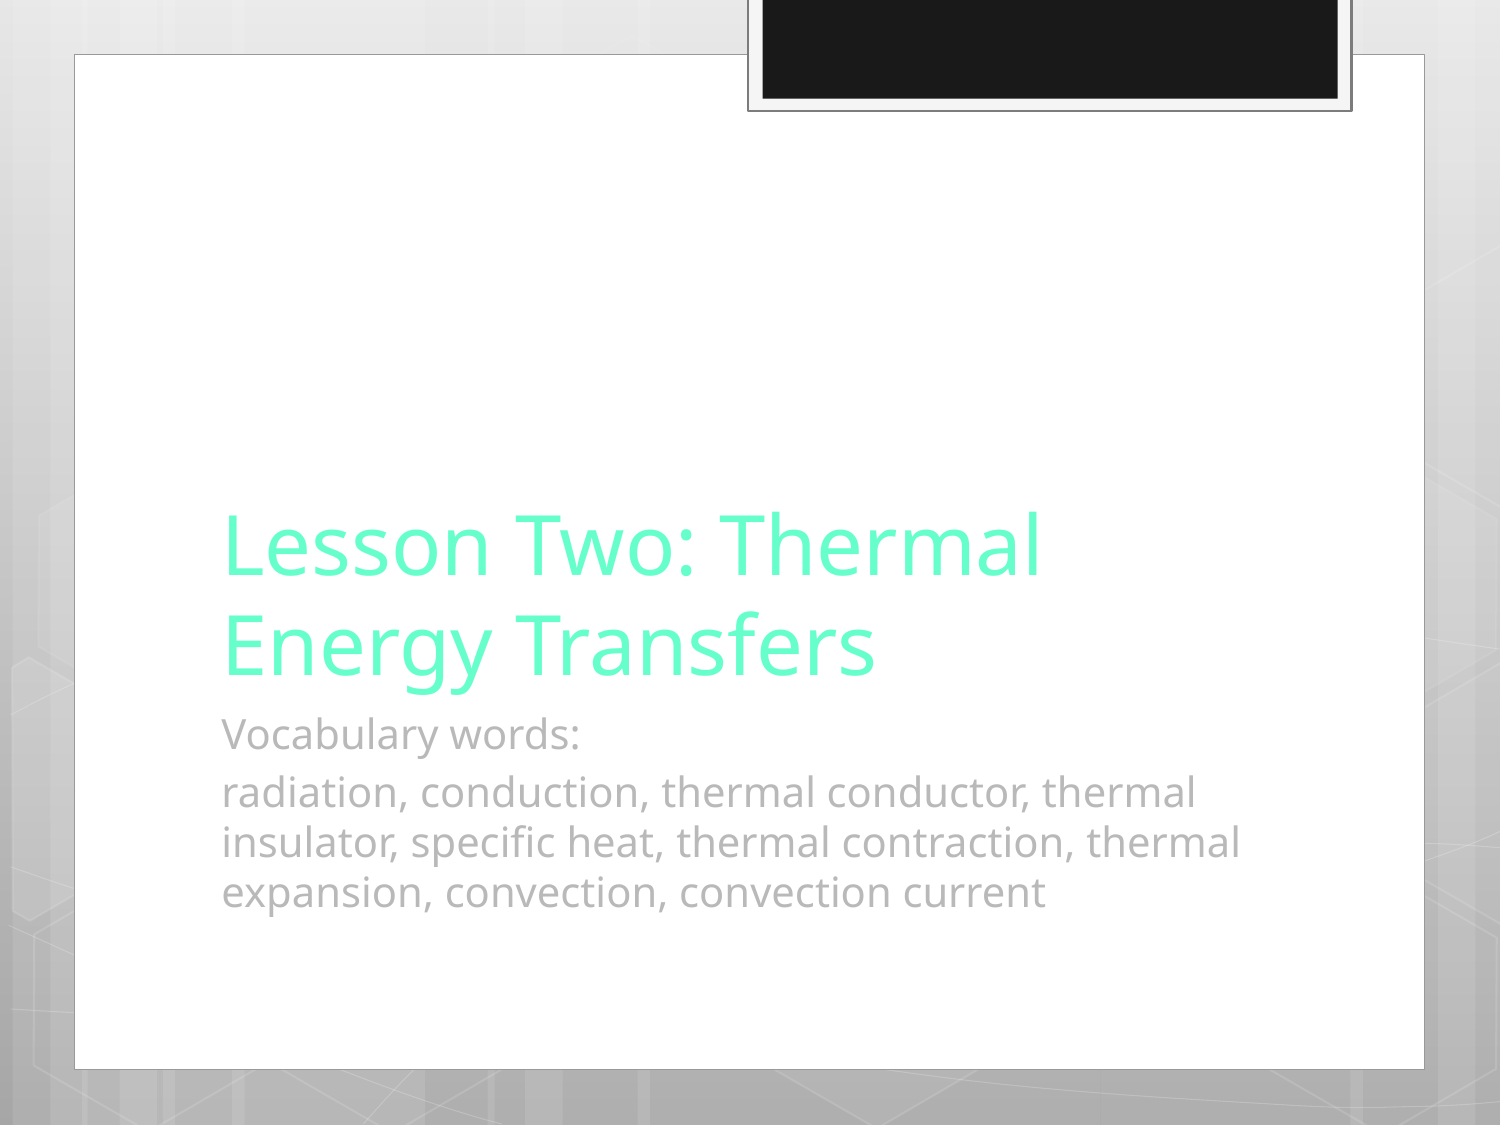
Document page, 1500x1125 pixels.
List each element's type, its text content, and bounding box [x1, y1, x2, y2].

list Vocabulary words: radiation, conduction, thermal conductor, thermal insulator, specific heat, thermal contraction, thermal expansion, convection, convection current [206, 699, 1296, 950]
title Lesson Two: Thermal Energy Transfers [206, 475, 1296, 699]
